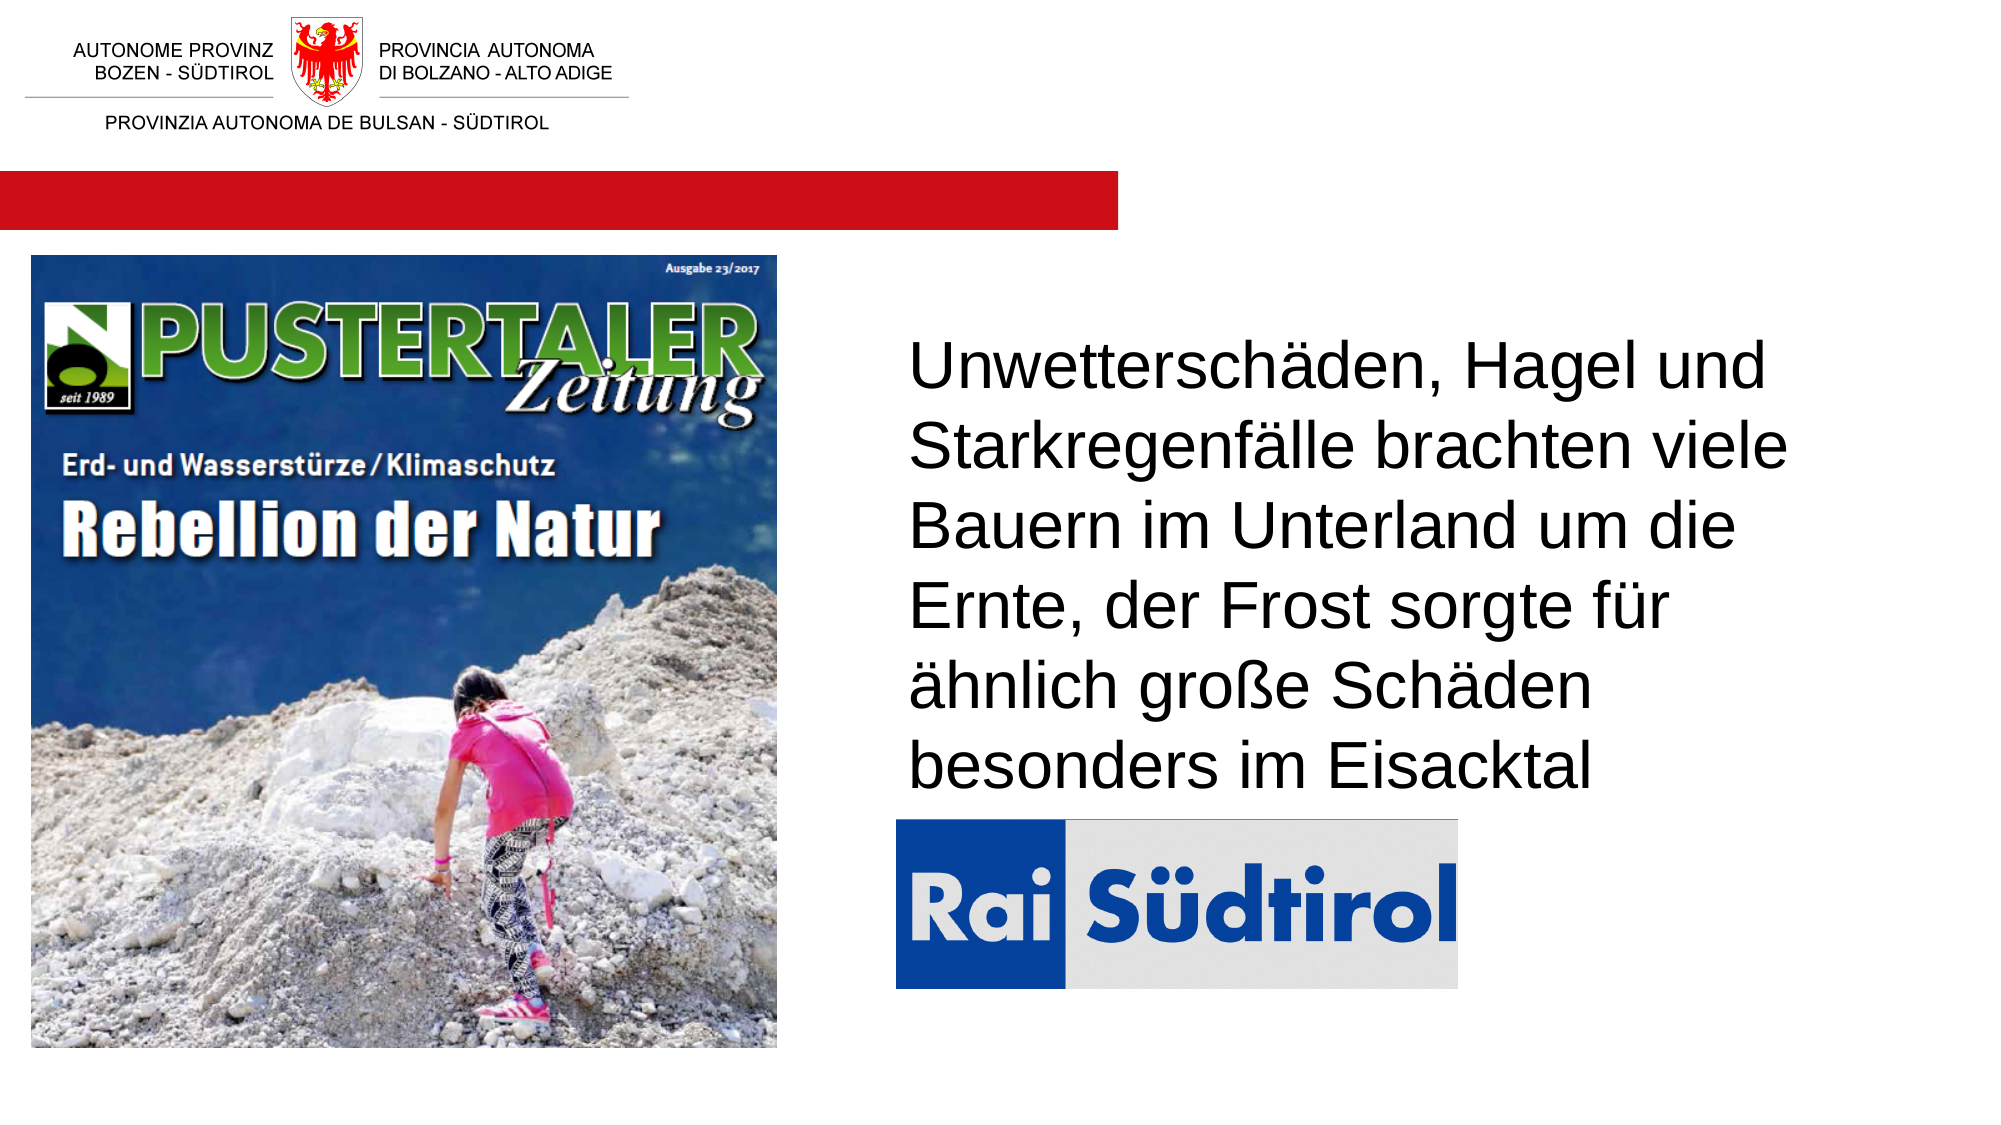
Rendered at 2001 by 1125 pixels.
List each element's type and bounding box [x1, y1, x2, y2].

picture [7, 0, 646, 148]
picture [0, 224, 2000, 1125]
